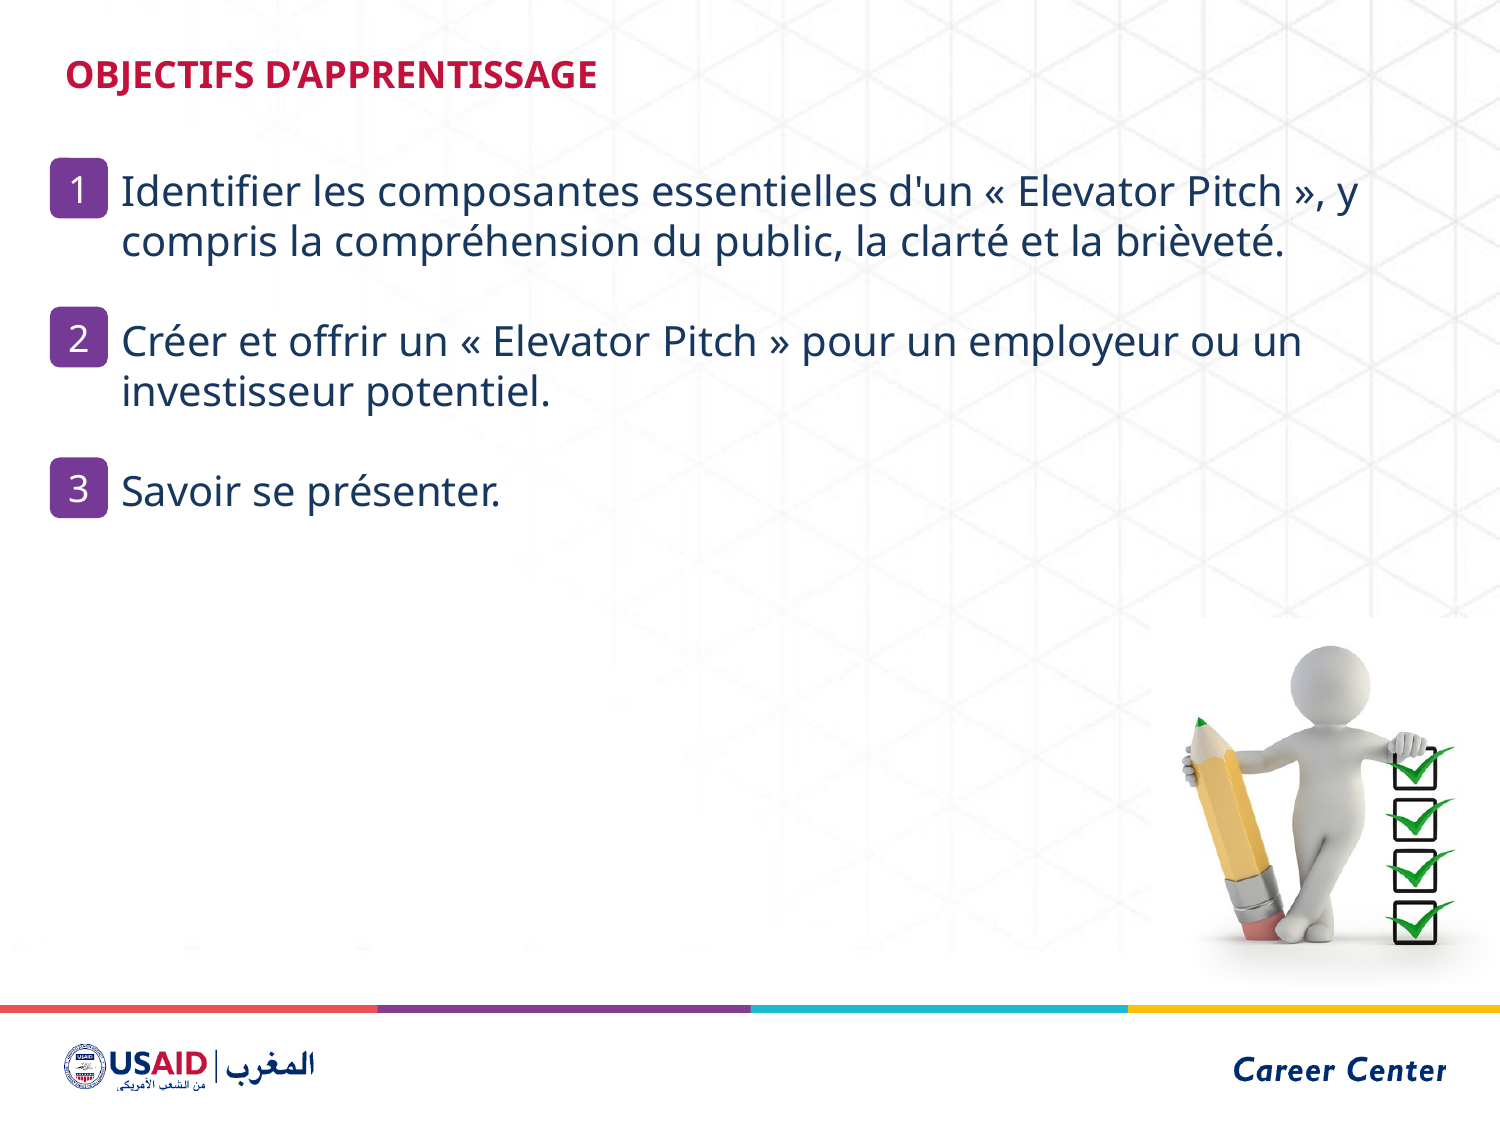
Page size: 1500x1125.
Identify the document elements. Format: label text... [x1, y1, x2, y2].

text_box OBJECTIFS D’APPRENTISSAGE [49, 43, 1450, 157]
text_box 3 [49, 457, 108, 519]
text_box Identifier les composantes essentielles d'un « Elevator Pitch », y compris la compréhension du public, la clarté et la brièveté. Créer et offrir un « Elevator Pitch » pour un employeur ou un investisseur potentiel. Savoir se présenter. [49, 157, 1450, 925]
text_box 2 [49, 306, 108, 368]
text_box 1 [49, 157, 108, 219]
picture [0, 0, 1500, 1091]
